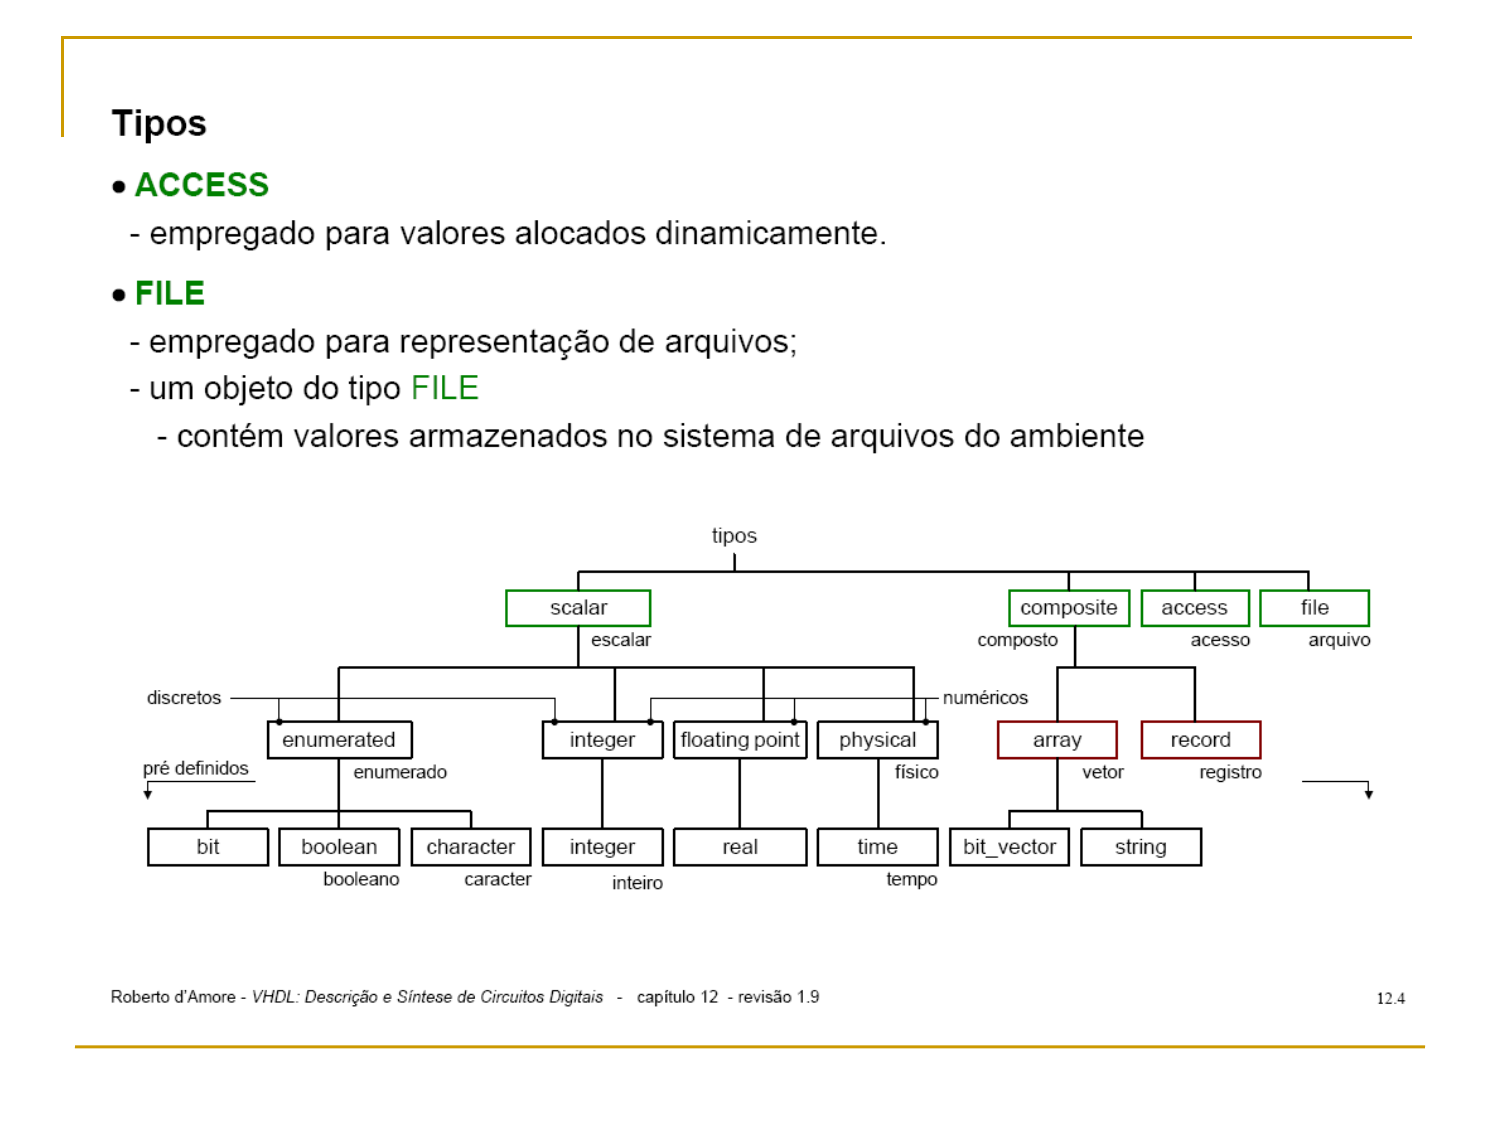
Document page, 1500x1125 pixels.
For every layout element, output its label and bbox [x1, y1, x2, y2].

picture [64, 54, 1452, 1033]
